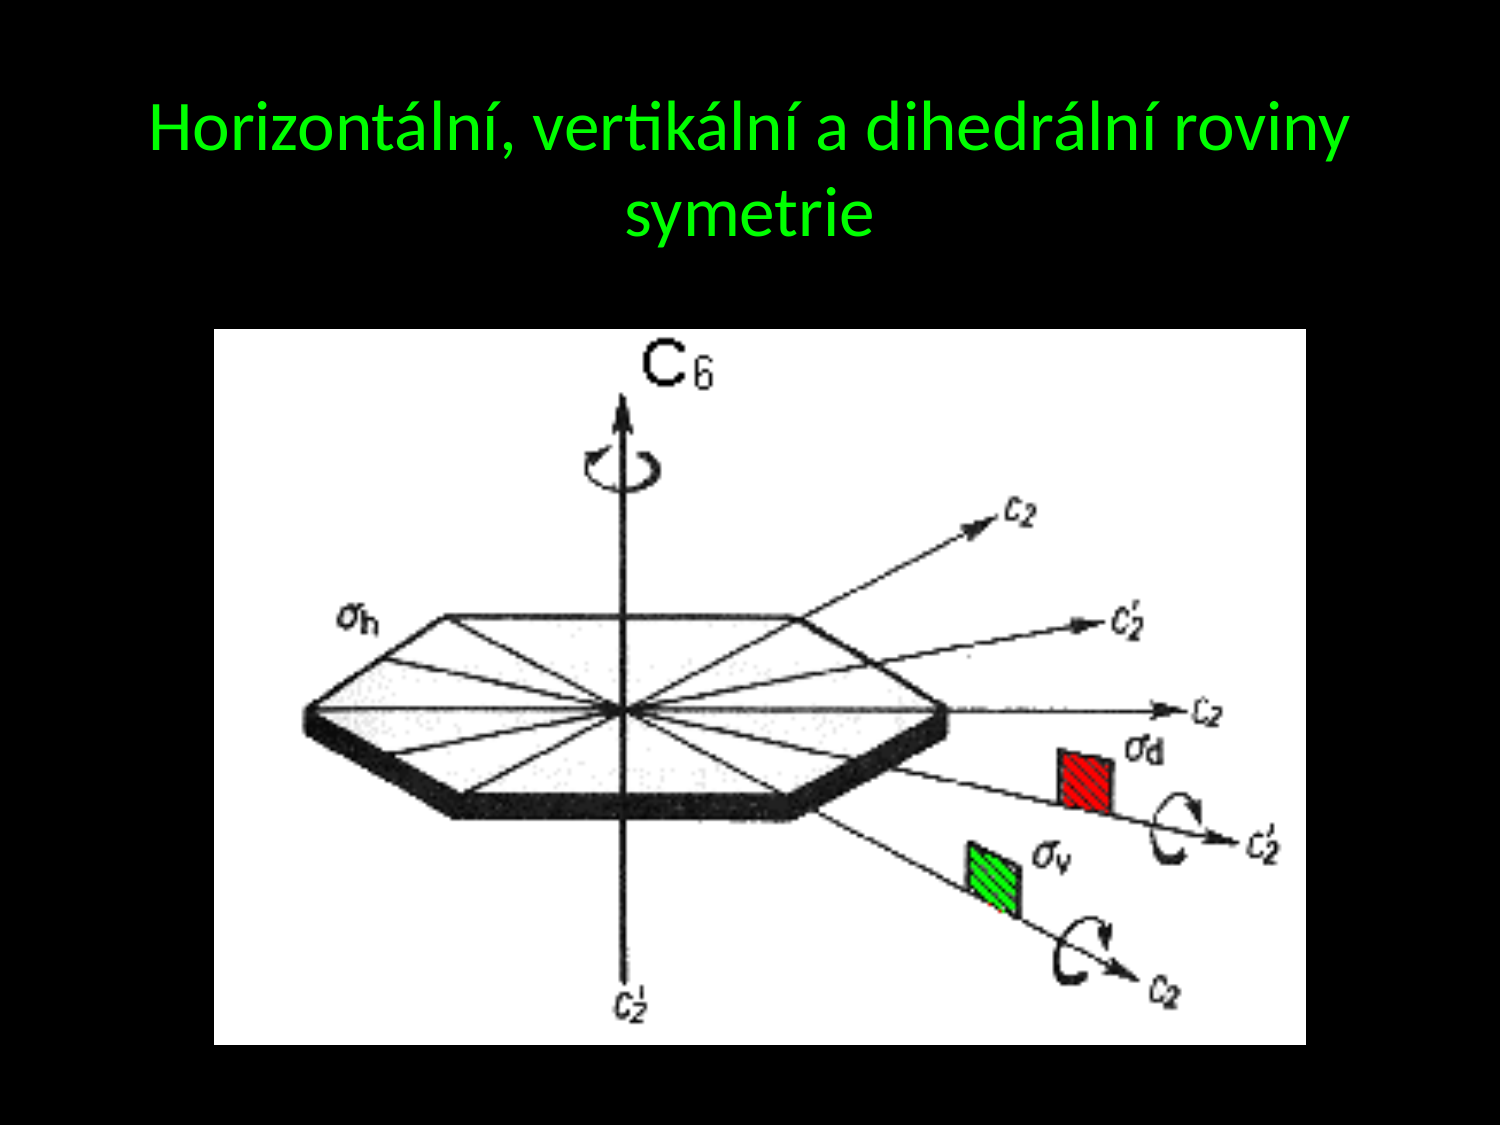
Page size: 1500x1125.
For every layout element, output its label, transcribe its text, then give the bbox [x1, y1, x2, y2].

title Horizontální, vertikální a dihedrální roviny symetrie [12, 71, 1488, 259]
picture [214, 329, 1306, 1046]
